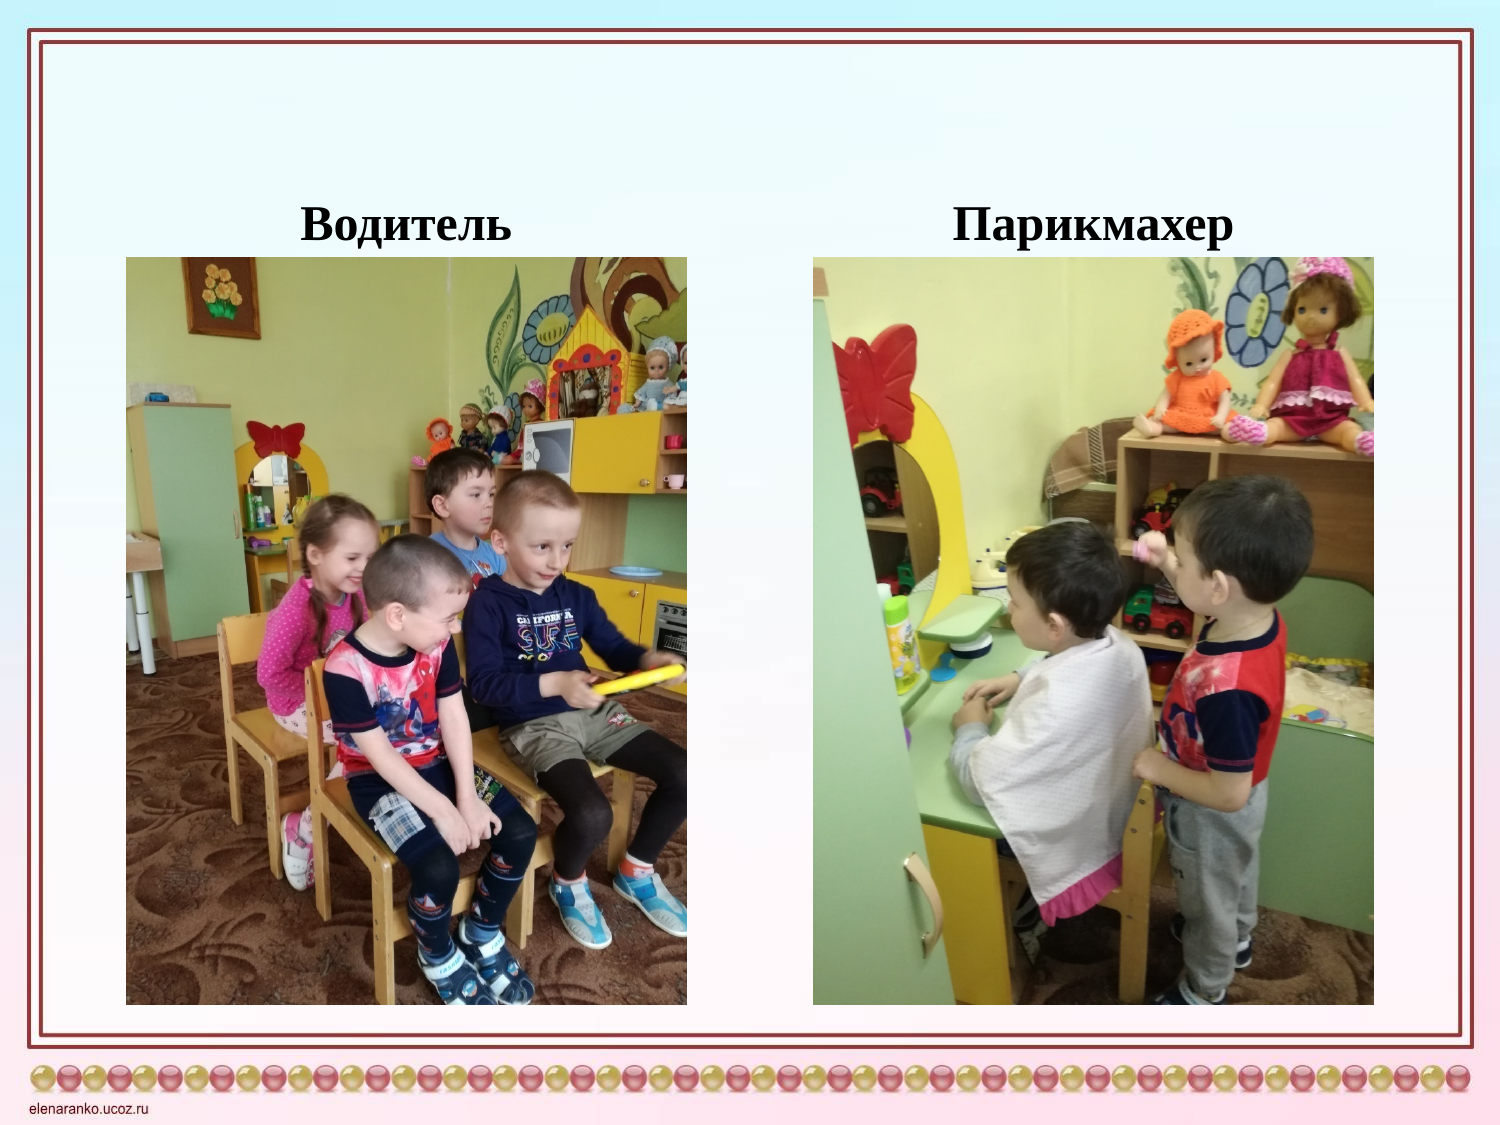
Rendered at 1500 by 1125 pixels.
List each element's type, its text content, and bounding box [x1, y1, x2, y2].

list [813, 257, 1374, 1006]
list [125, 257, 687, 1006]
list Водитель [75, 105, 738, 258]
picture [0, 0, 1500, 1125]
list Парикмахер [761, 105, 1425, 258]
